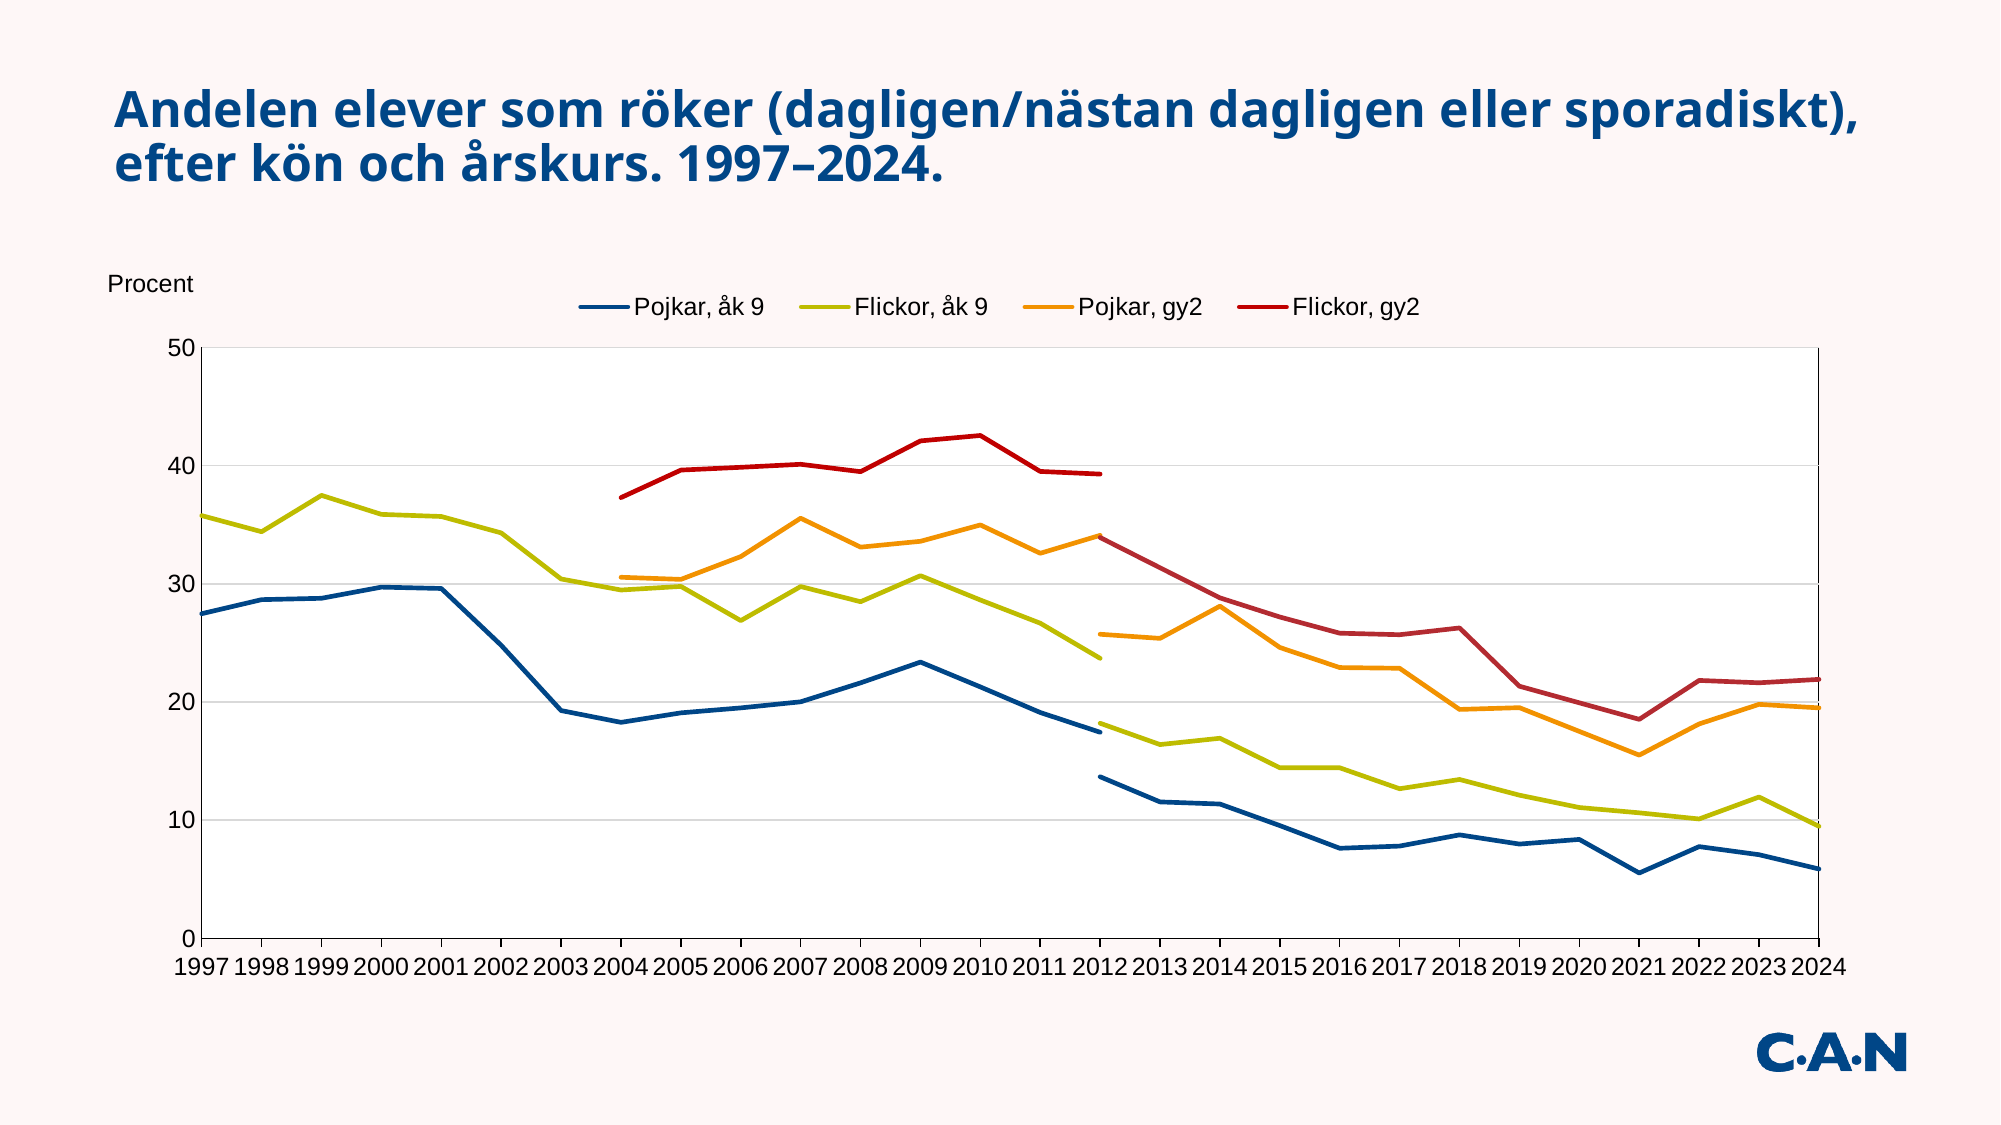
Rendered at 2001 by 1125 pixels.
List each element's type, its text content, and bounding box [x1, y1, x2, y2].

picture [1756, 1032, 1907, 1072]
chart [99, 262, 1900, 997]
title Andelen elever som röker (dagligen/nästan dagligen eller sporadiskt), efter kön och årskurs. 1997–2024. [99, 45, 1900, 233]
